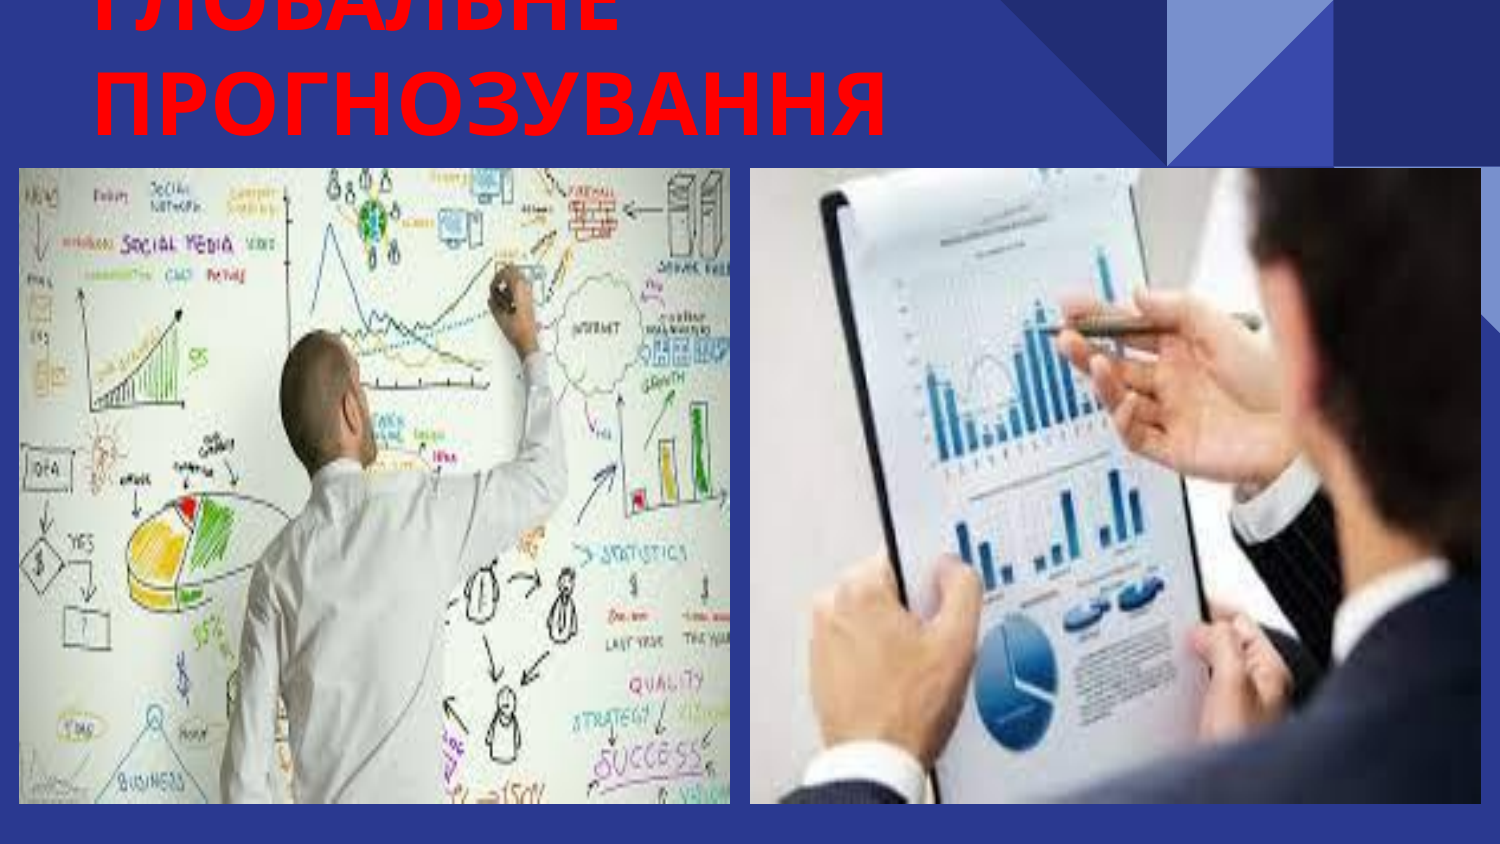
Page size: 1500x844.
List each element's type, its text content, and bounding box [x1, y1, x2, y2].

picture [749, 168, 1482, 804]
picture [18, 168, 730, 804]
title ГЛОБАЛЬНЕ ПРОГНОЗУВАННЯ [75, 30, 1425, 169]
